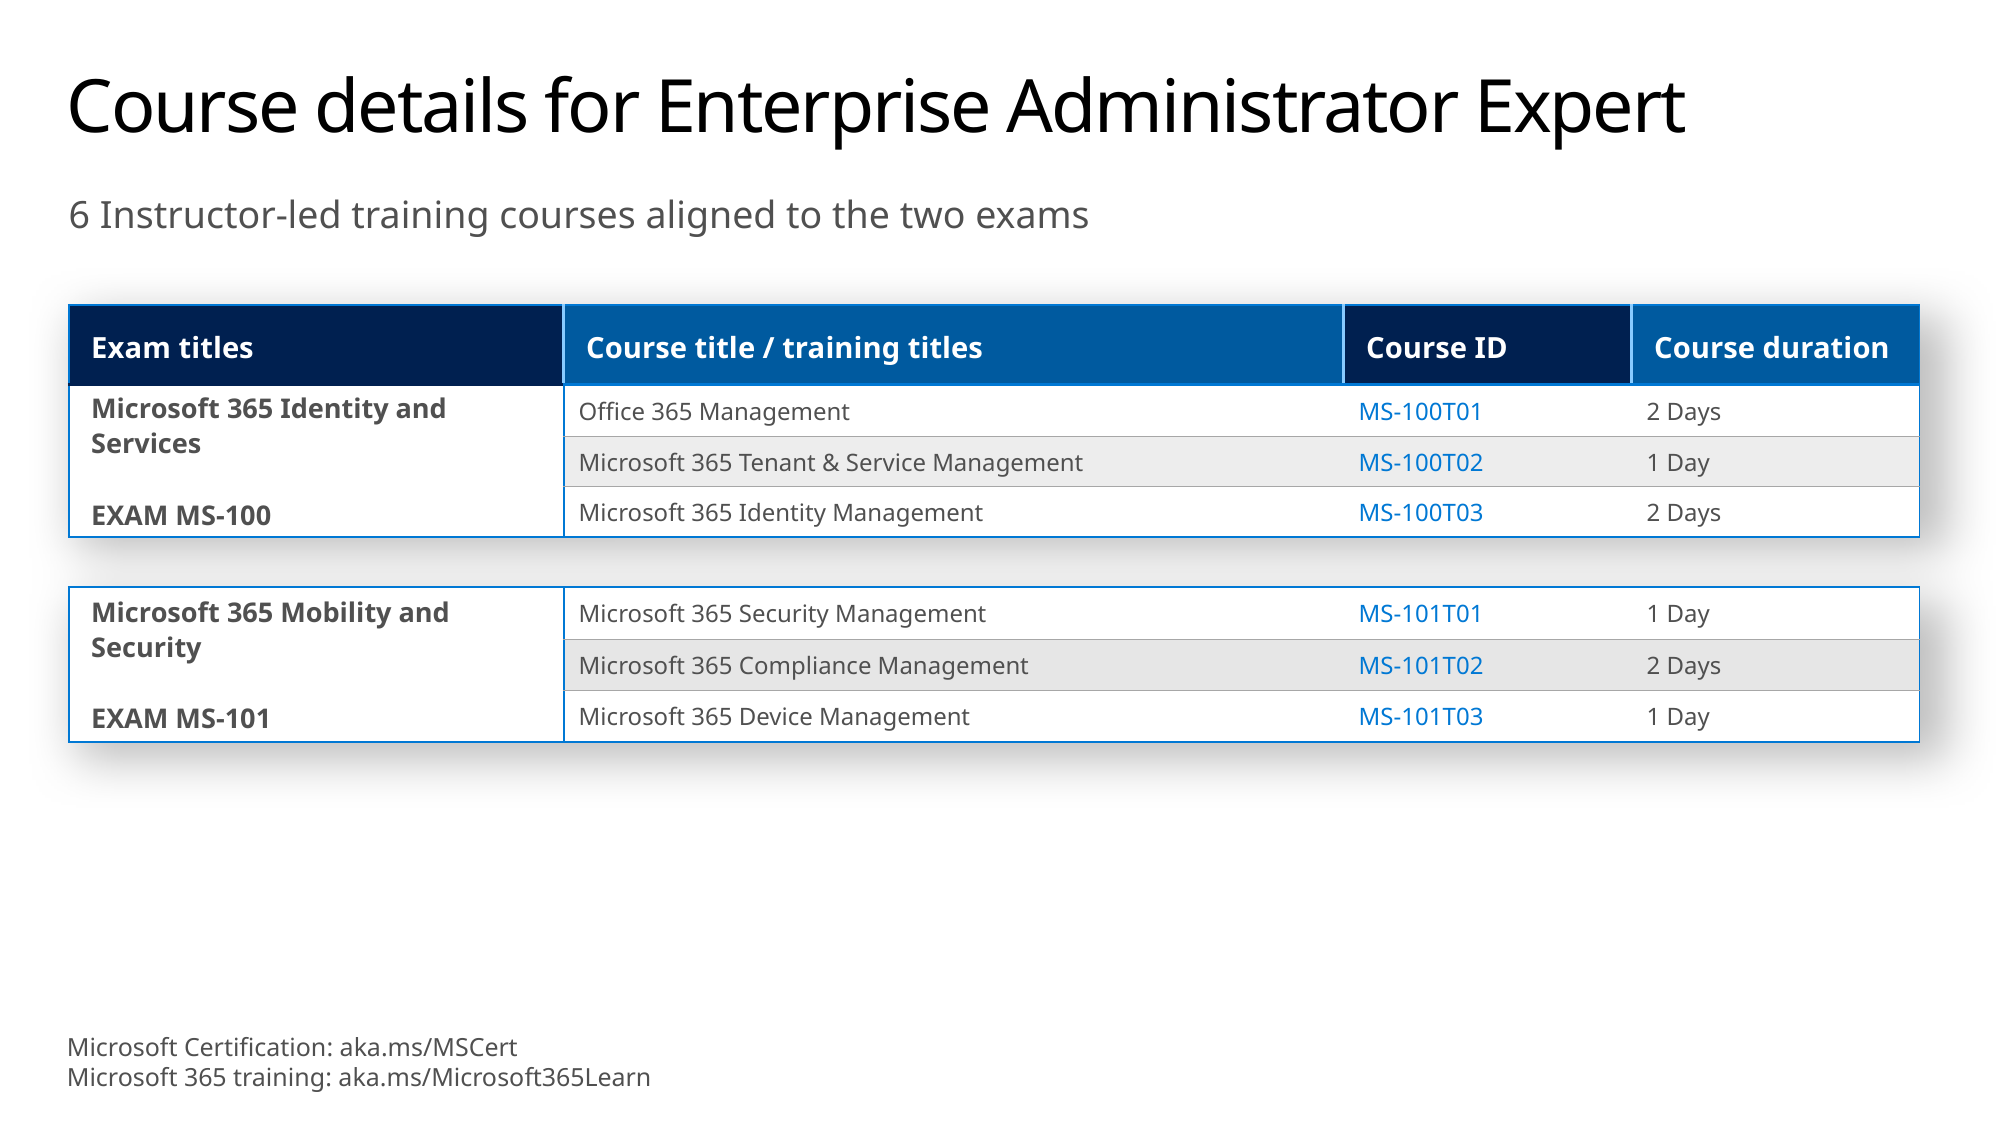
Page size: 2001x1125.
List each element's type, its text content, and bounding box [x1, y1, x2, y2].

table_cell [69, 538, 564, 586]
table_cell Microsoft 365 Identity Management [565, 487, 1344, 536]
table_cell 2 Days [1632, 386, 1919, 436]
table_cell 1 Day [1632, 588, 1919, 639]
table_cell [1344, 538, 1632, 586]
table_cell Microsoft 365 Mobility and Security EXAM MS-101 [70, 588, 563, 741]
table_cell 2 Days [1632, 487, 1919, 536]
table_cell MS-101T01 [1344, 588, 1632, 639]
table_cell Microsoft 365 Security Management [565, 588, 1344, 639]
table_header Course ID [1345, 306, 1630, 383]
table_cell 2 Days [1632, 640, 1919, 690]
table_cell Microsoft 365 Compliance Management [565, 640, 1344, 690]
table_cell [1632, 538, 1920, 586]
table_cell MS-100T02 [1344, 437, 1632, 486]
table_cell [564, 538, 1344, 586]
table_cell 1 Day [1632, 437, 1919, 486]
table_cell MS-101T02 [1344, 640, 1632, 690]
table_cell Microsoft 365 Tenant & Service Management [565, 437, 1344, 486]
text_box Microsoft Certification: aka.ms/MSCert Microsoft 365 training: aka.ms/Microsoft365Learn [66, 1031, 1408, 1092]
table_cell MS-100T01 [1344, 386, 1632, 436]
text_box 6 Instructor-led training courses aligned to the two exams [68, 183, 1664, 244]
table_cell MS-100T03 [1344, 487, 1632, 536]
table_header Course duration [1633, 306, 1919, 383]
table_cell 1 Day [1632, 691, 1919, 741]
table_cell Microsoft 365 Device Management [565, 691, 1344, 741]
table_cell Office 365 Management [565, 386, 1344, 436]
table_header Course title / training titles [565, 306, 1342, 383]
title Course details for Enterprise Administrator Expert [66, 68, 1842, 257]
table_cell MS-101T03 [1344, 691, 1632, 741]
table_cell Microsoft 365 Identity and Services EXAM MS-100 [70, 386, 563, 536]
table_header Exam titles [70, 306, 562, 383]
